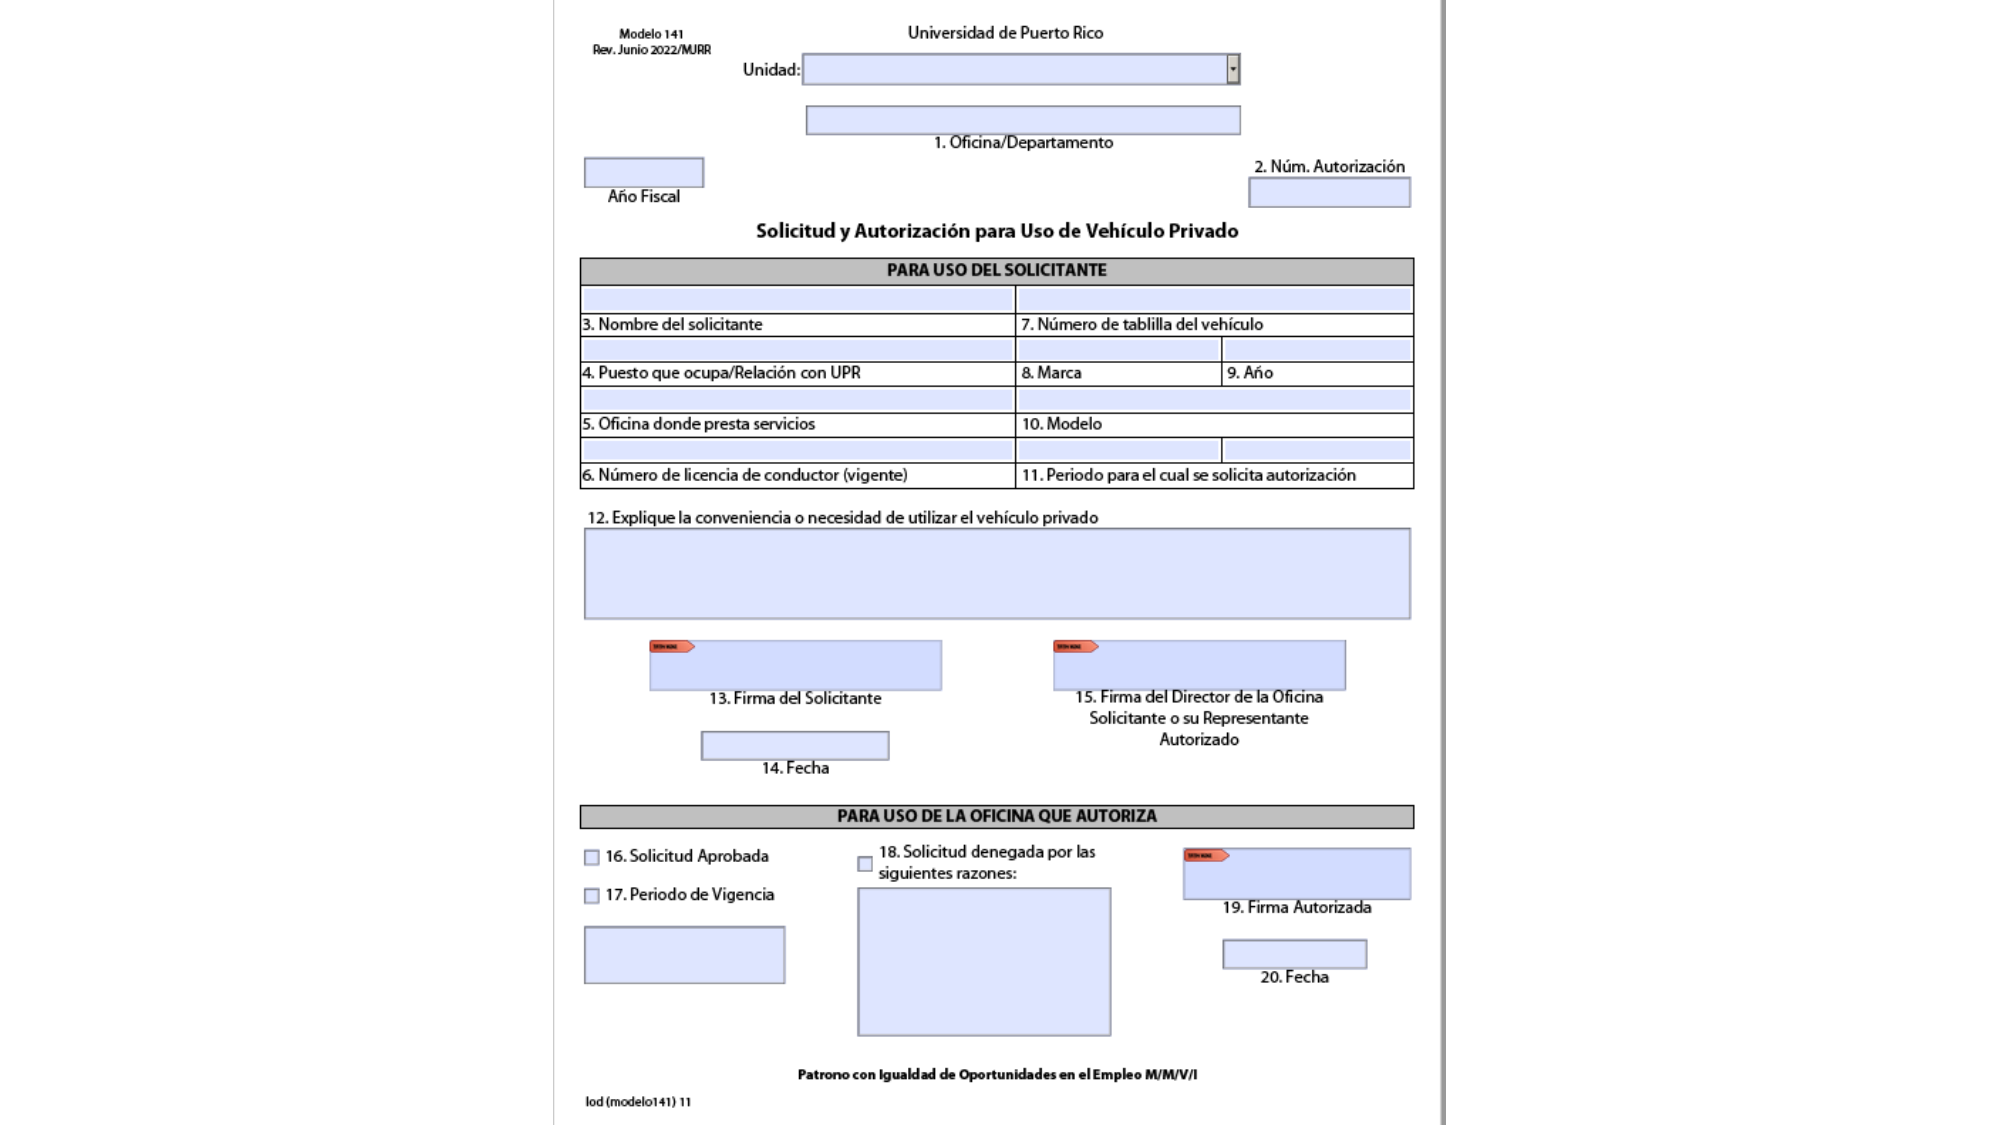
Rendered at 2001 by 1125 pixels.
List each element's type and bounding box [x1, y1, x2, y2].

picture [553, 0, 1446, 1125]
